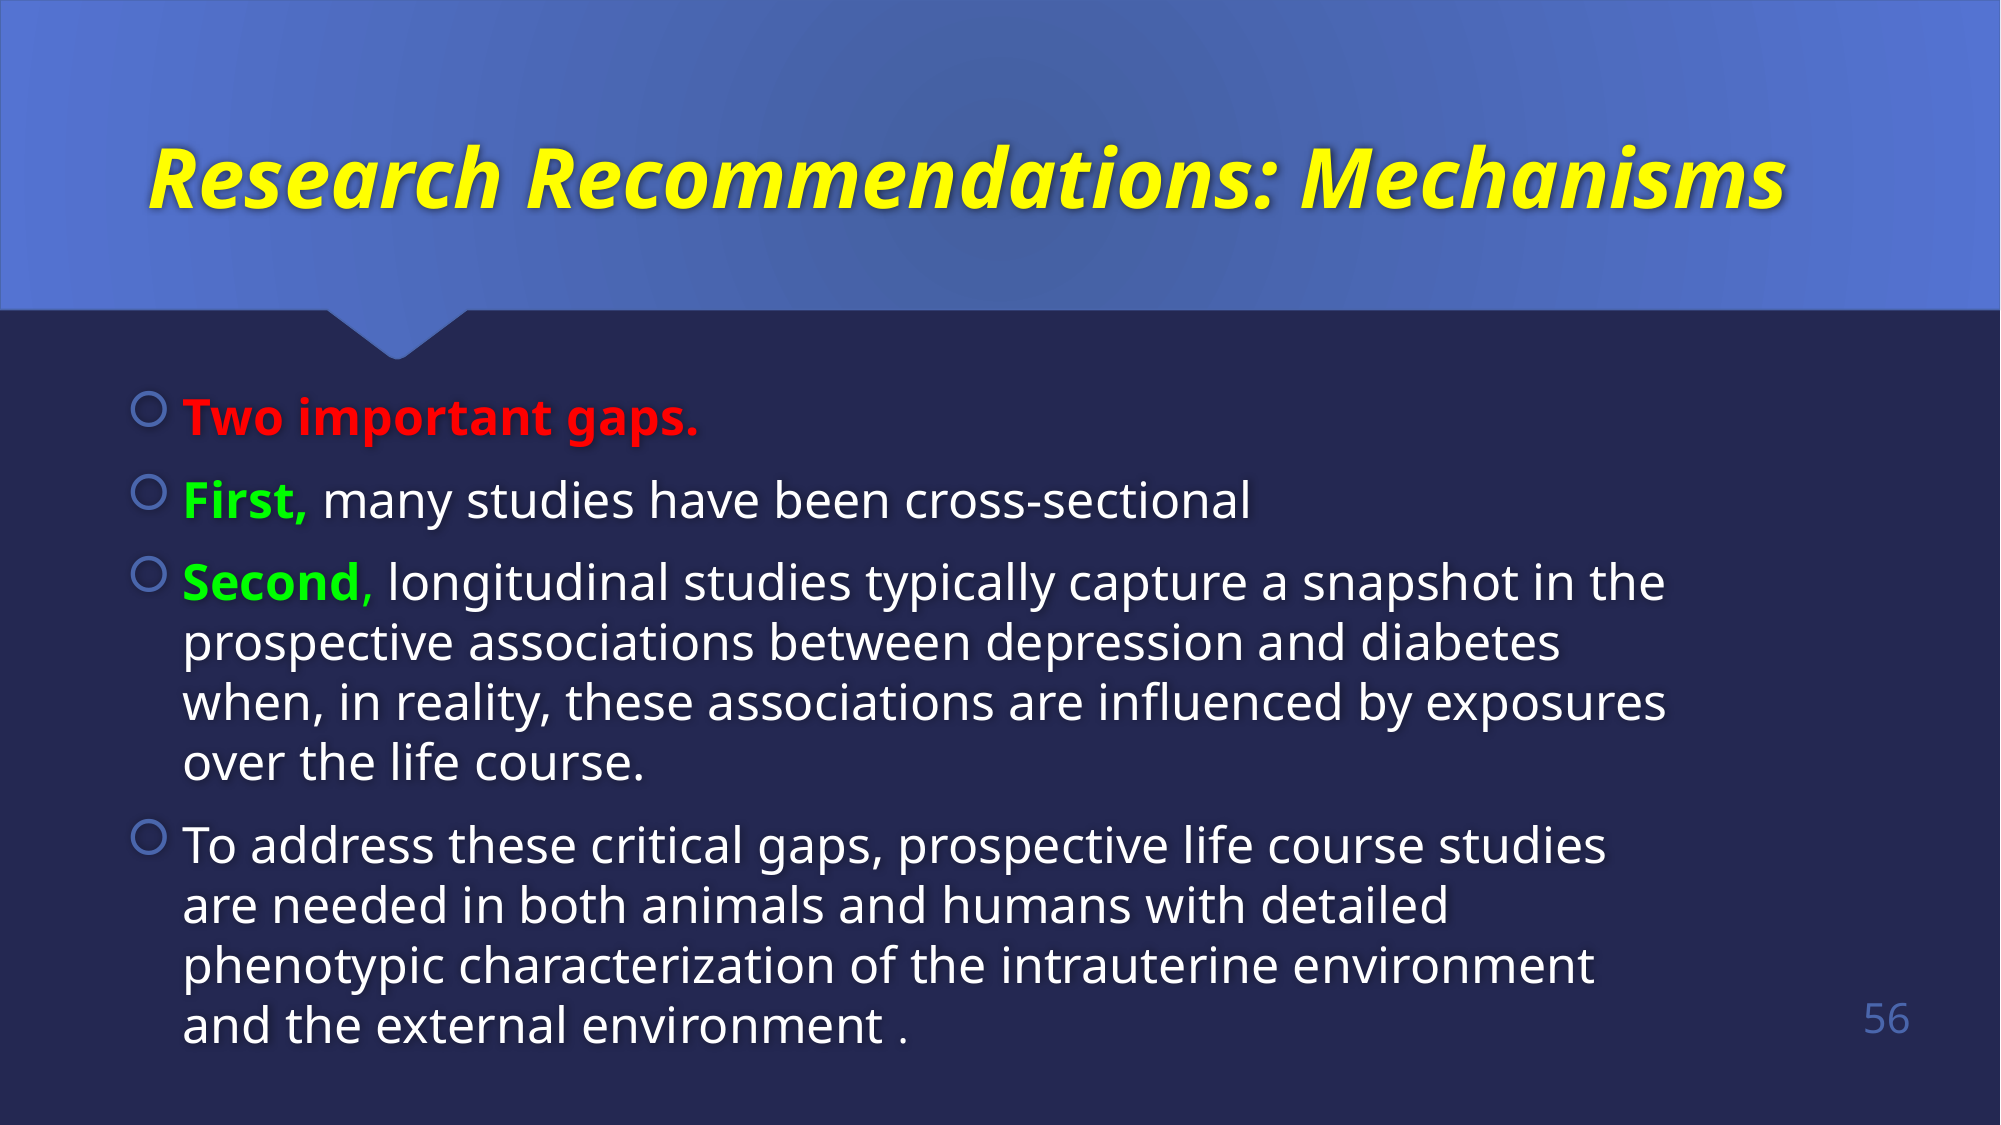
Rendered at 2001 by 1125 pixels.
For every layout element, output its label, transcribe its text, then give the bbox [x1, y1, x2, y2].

slide_number 56 [1751, 970, 1926, 1051]
title Research Recommendations: Mechanisms [132, 73, 1868, 233]
list Two important gaps. First, many studies have been cross-sectional Second, longitudinal studies typically capture a snapshot in the prospective associations between depression and diabetes when, in reality, these associations are influenced by exposures over the life course. To address these critical gaps, prospective life course studies are needed in both animals and humans with detailed phenotypic characterization of the intrauterine environment and the external environment . [111, 354, 1689, 1084]
